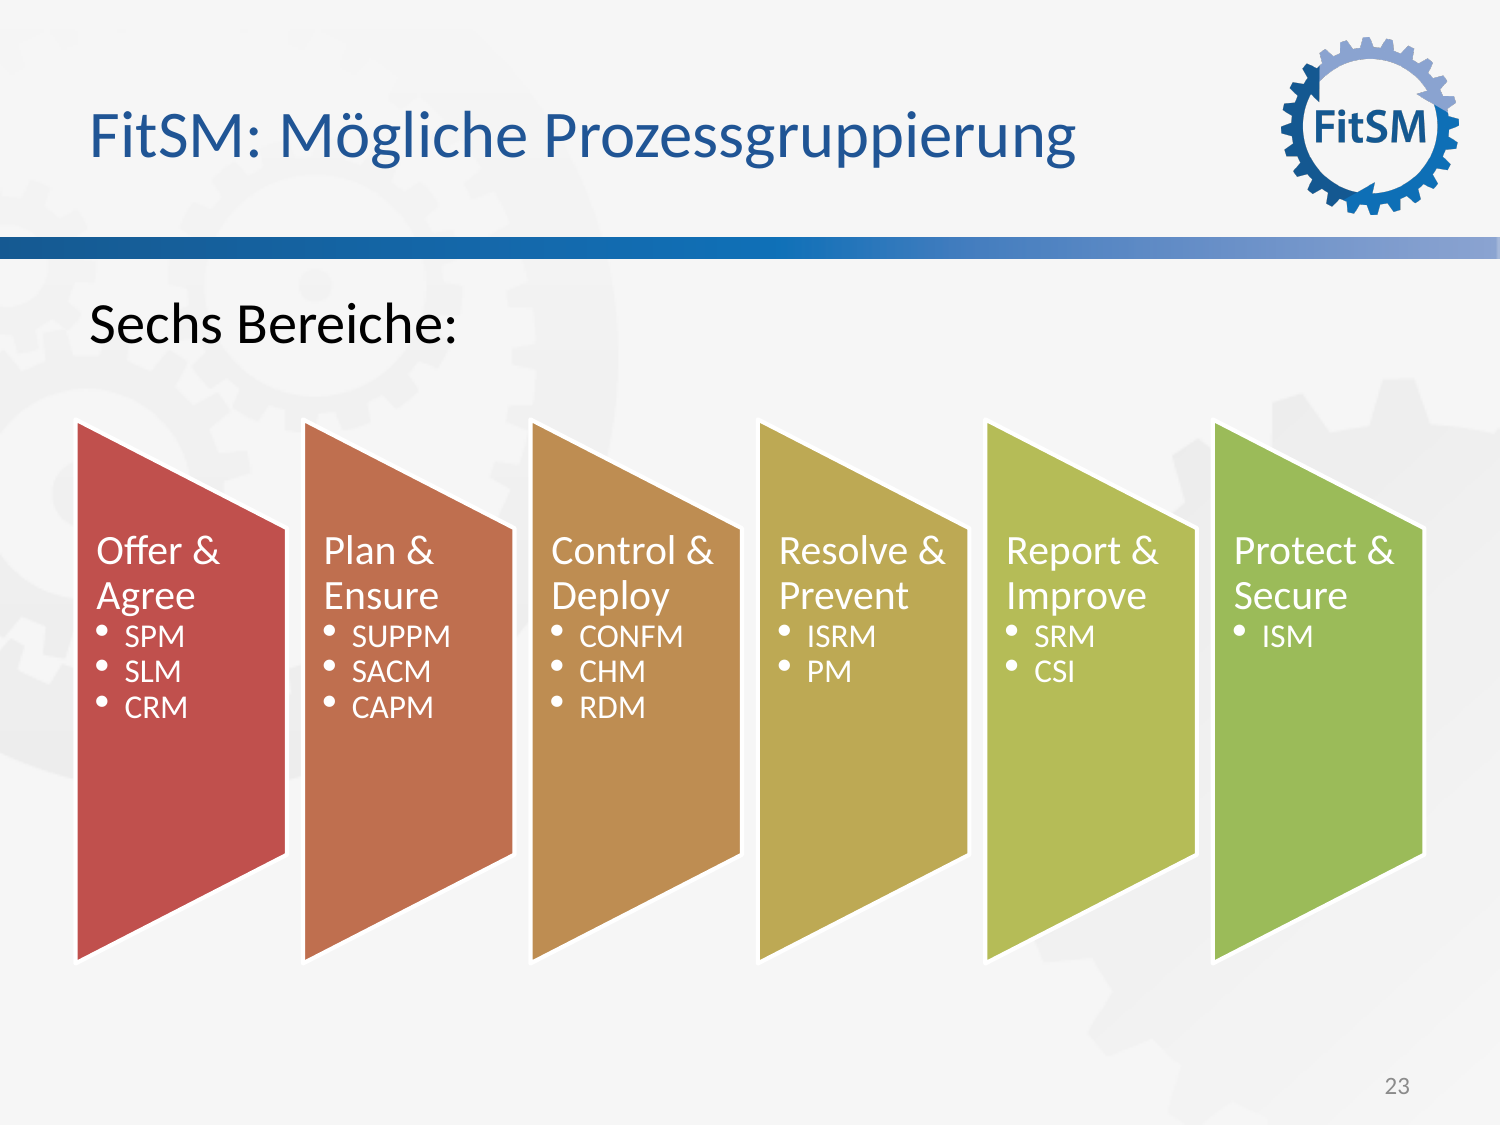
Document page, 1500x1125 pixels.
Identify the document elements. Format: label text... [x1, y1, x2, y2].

text_box Control & Deploy CONFM CHM RDM [528, 417, 745, 966]
text_box Resolve & Prevent ISRM PM [755, 417, 972, 966]
text_box FitSM: Mögliche Prozessgruppierung [74, 45, 1282, 217]
text_box Plan & Ensure SUPPM SACM CAPM [300, 417, 517, 966]
text_box Protect & Secure ISM [1210, 417, 1427, 966]
picture [0, 0, 1500, 1125]
text_box 23 [1074, 1054, 1425, 1115]
text_box Offer & Agree SPM SLM CRM [73, 417, 290, 966]
text_box Report & Improve SRM CSI [983, 417, 1199, 966]
text_box Sechs Bereiche: [75, 278, 1425, 1038]
